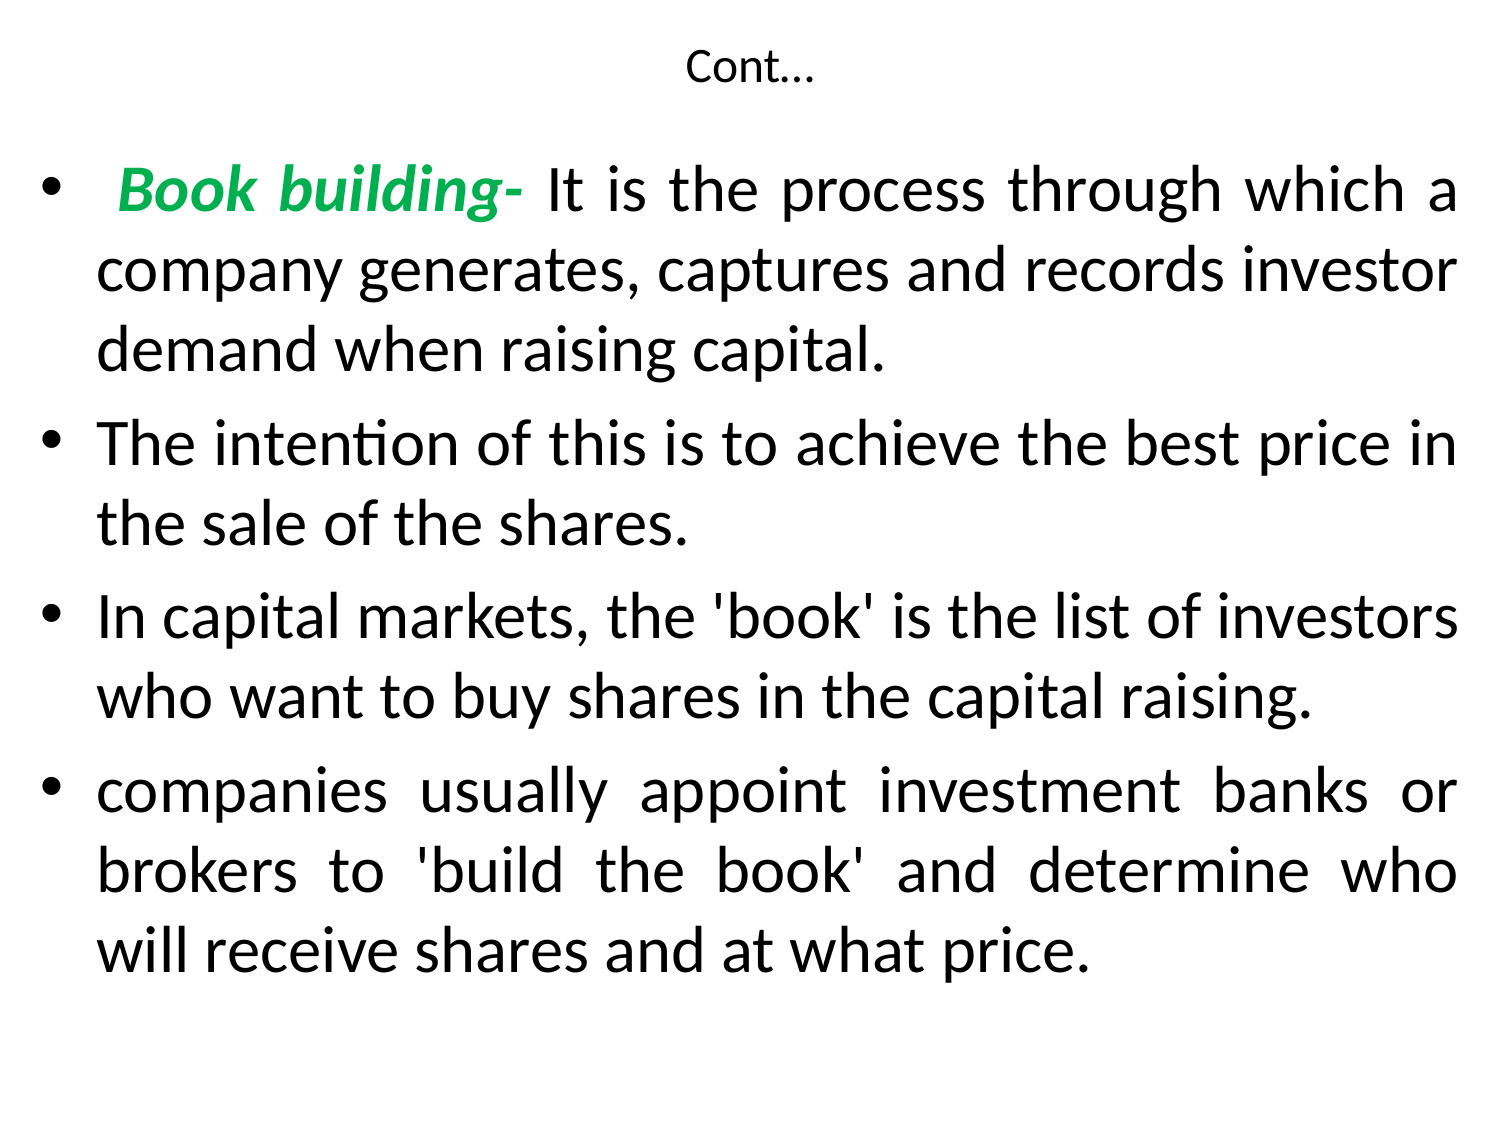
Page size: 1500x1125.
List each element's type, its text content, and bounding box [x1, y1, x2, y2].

list Book building- It is the process through which a company generates, captures and records investor demand when raising capital. The intention of this is to achieve the best price in the sale of the shares. In capital markets, the 'book' is the list of investors who want to buy shares in the capital raising. companies usually appoint investment banks or brokers to 'build the book' and determine who will receive shares and at what price. [24, 137, 1475, 1075]
title Cont… [75, 24, 1425, 100]
